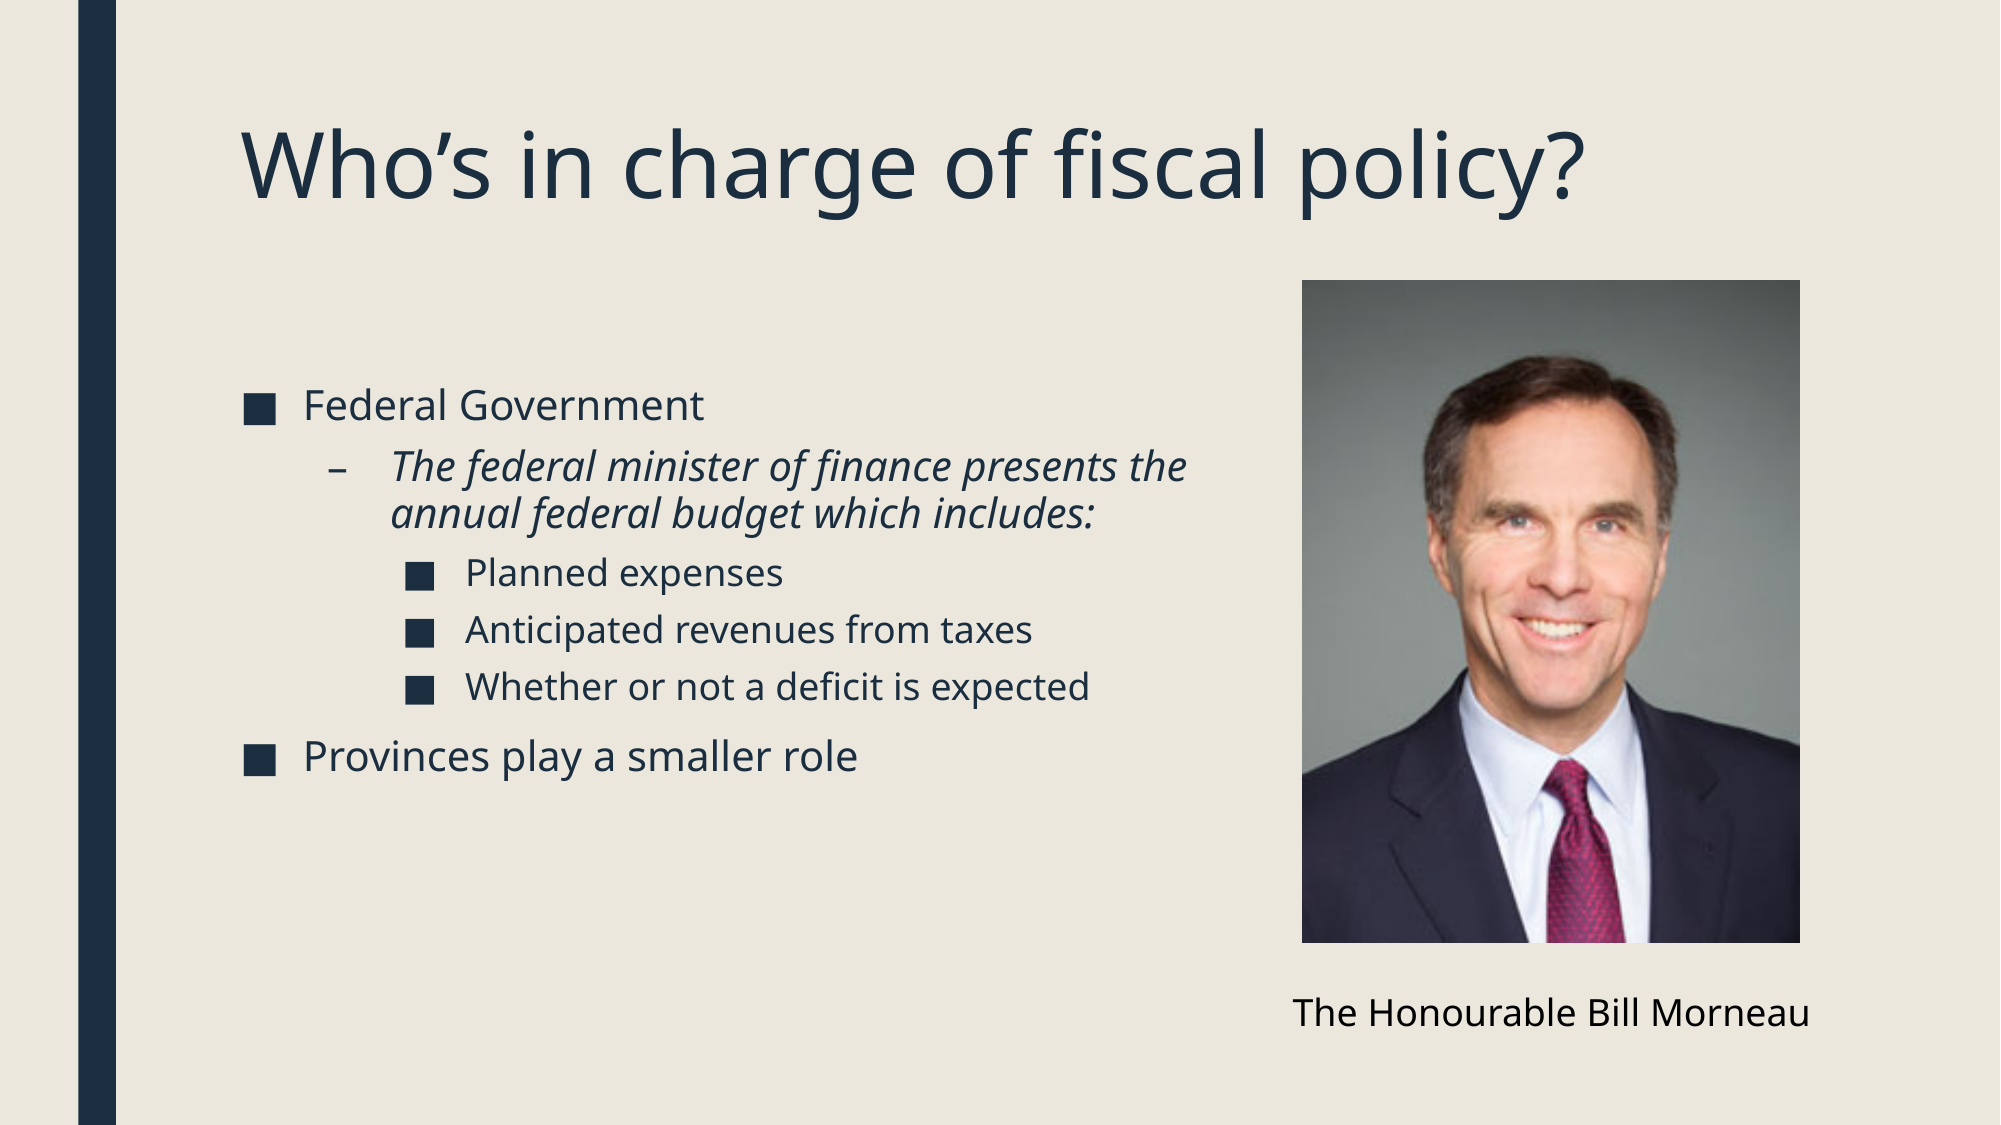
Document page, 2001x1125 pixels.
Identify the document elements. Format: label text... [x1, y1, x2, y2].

text_box The Honourable Bill Morneau [1277, 981, 1827, 1041]
title Who’s in charge of fiscal policy? [225, 112, 1800, 357]
list Federal Government The federal minister of finance presents the annual federal budget which includes: Planned expenses Anticipated revenues from taxes Whether or not a deficit is expected Provinces play a smaller role [225, 375, 1265, 963]
picture [1302, 280, 1800, 943]
